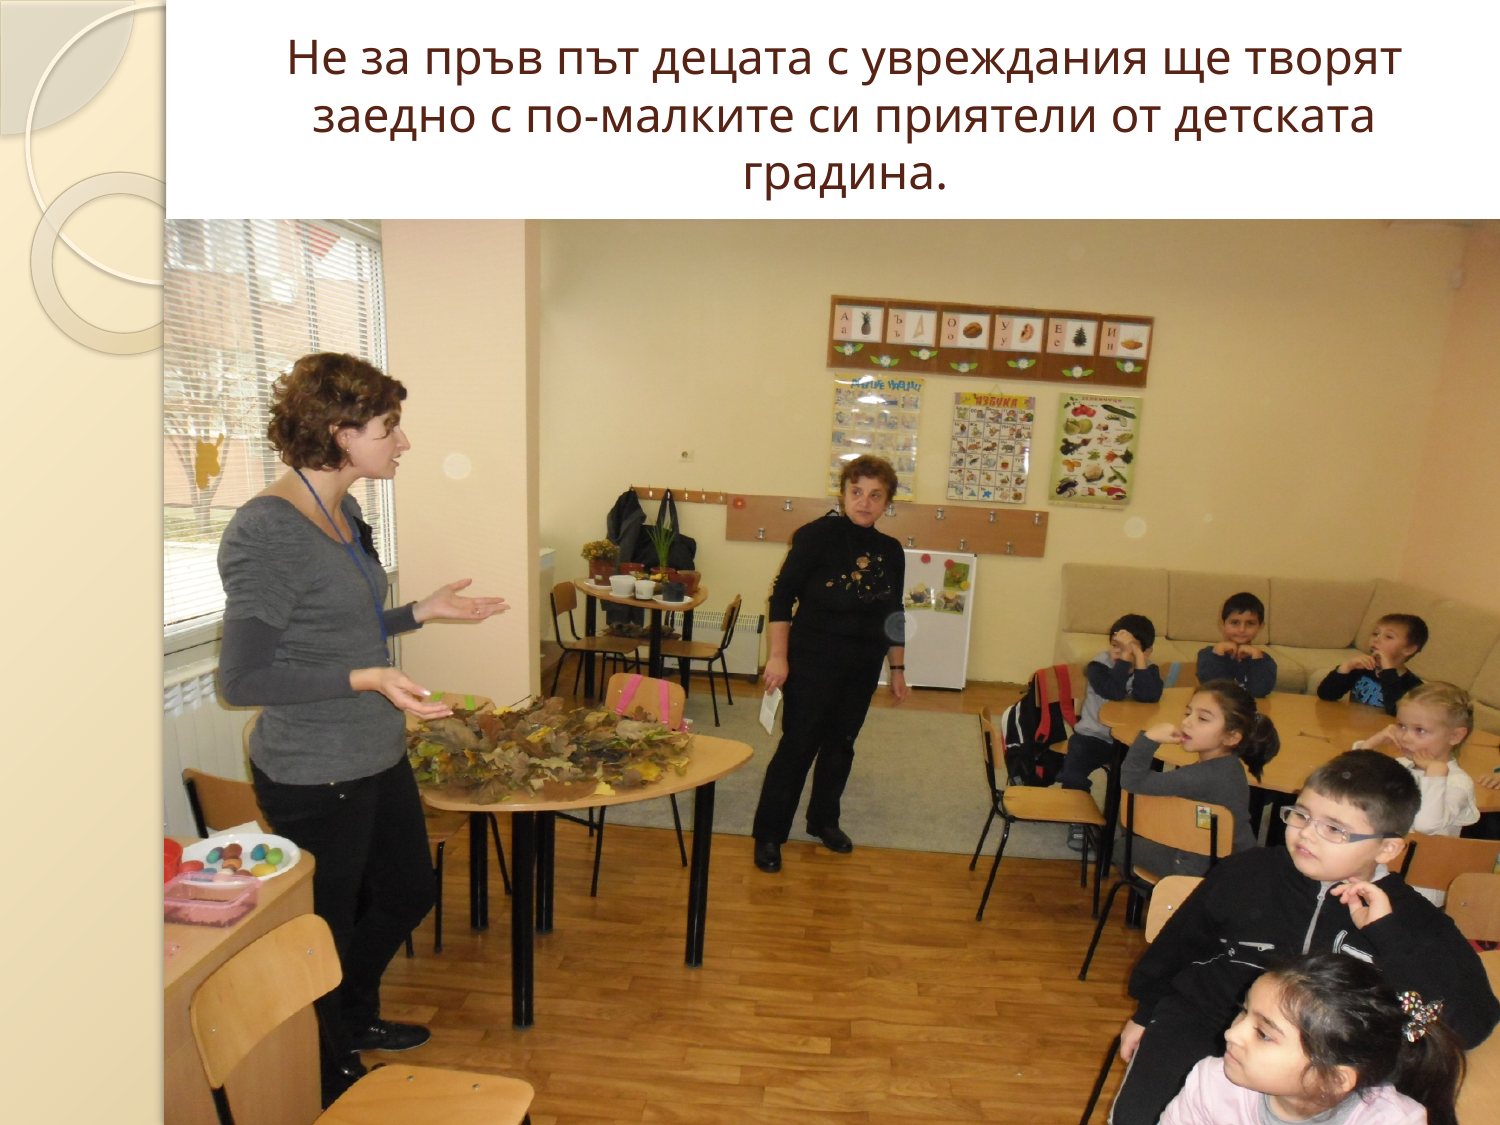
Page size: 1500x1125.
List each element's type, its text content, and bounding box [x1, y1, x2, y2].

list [163, 219, 1500, 1125]
title Не за пръв път децата с увреждания ще творят заедно с по-малките си приятели от детската градина. [230, 19, 1461, 207]
